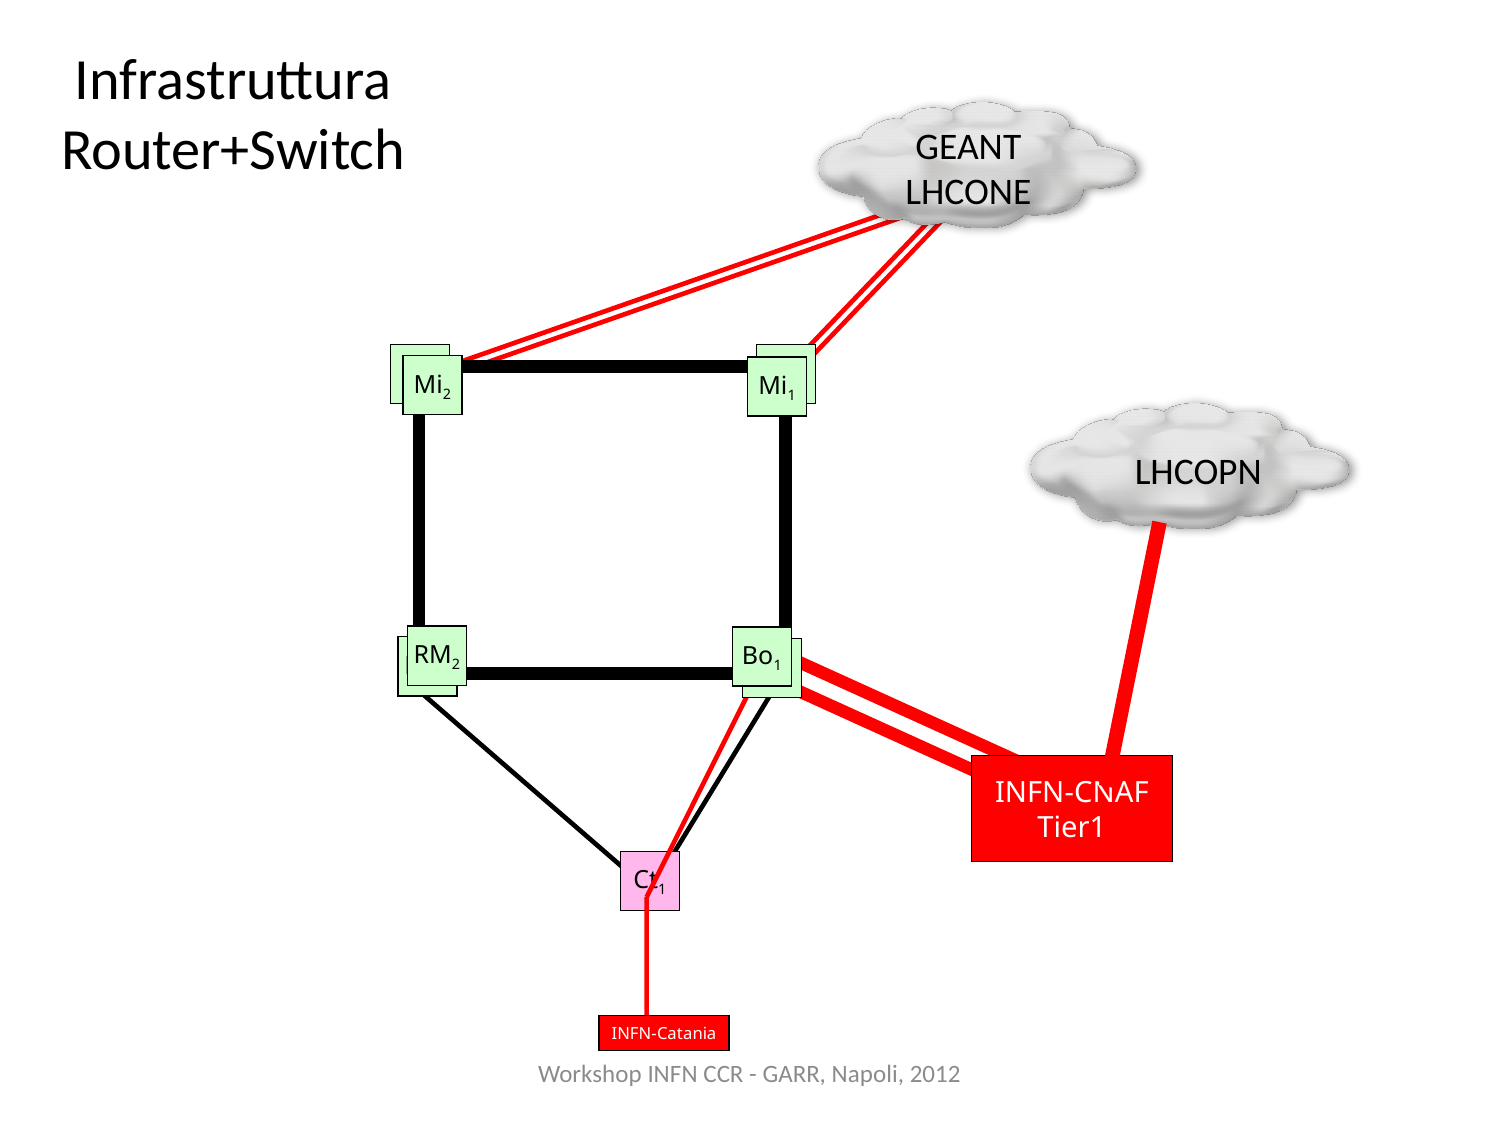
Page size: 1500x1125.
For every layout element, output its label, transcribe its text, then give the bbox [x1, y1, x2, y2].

text_box Bo1 [732, 627, 792, 687]
text_box INFN-Catania [599, 1015, 730, 1042]
text_box Mi2 [402, 355, 462, 415]
text_box RM2 [398, 636, 458, 696]
text_box Mi1 [756, 344, 816, 404]
text_box RM2 [407, 626, 467, 686]
text_box [419, 366, 786, 674]
picture [818, 102, 1137, 228]
text_box INFN-CNAF Tier1 [971, 755, 1173, 862]
text_box [424, 675, 769, 866]
text_box Mi2 [390, 344, 450, 404]
text_box Ct1 [620, 851, 680, 911]
footer Workshop INFN CCR - GARR, Napoli, 2012 [512, 1042, 988, 1103]
text_box Infrastruttura Router+Switch [32, 34, 434, 222]
text_box Mi1 [747, 357, 807, 417]
text_box Bo1 [742, 638, 802, 698]
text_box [1030, 403, 1349, 529]
